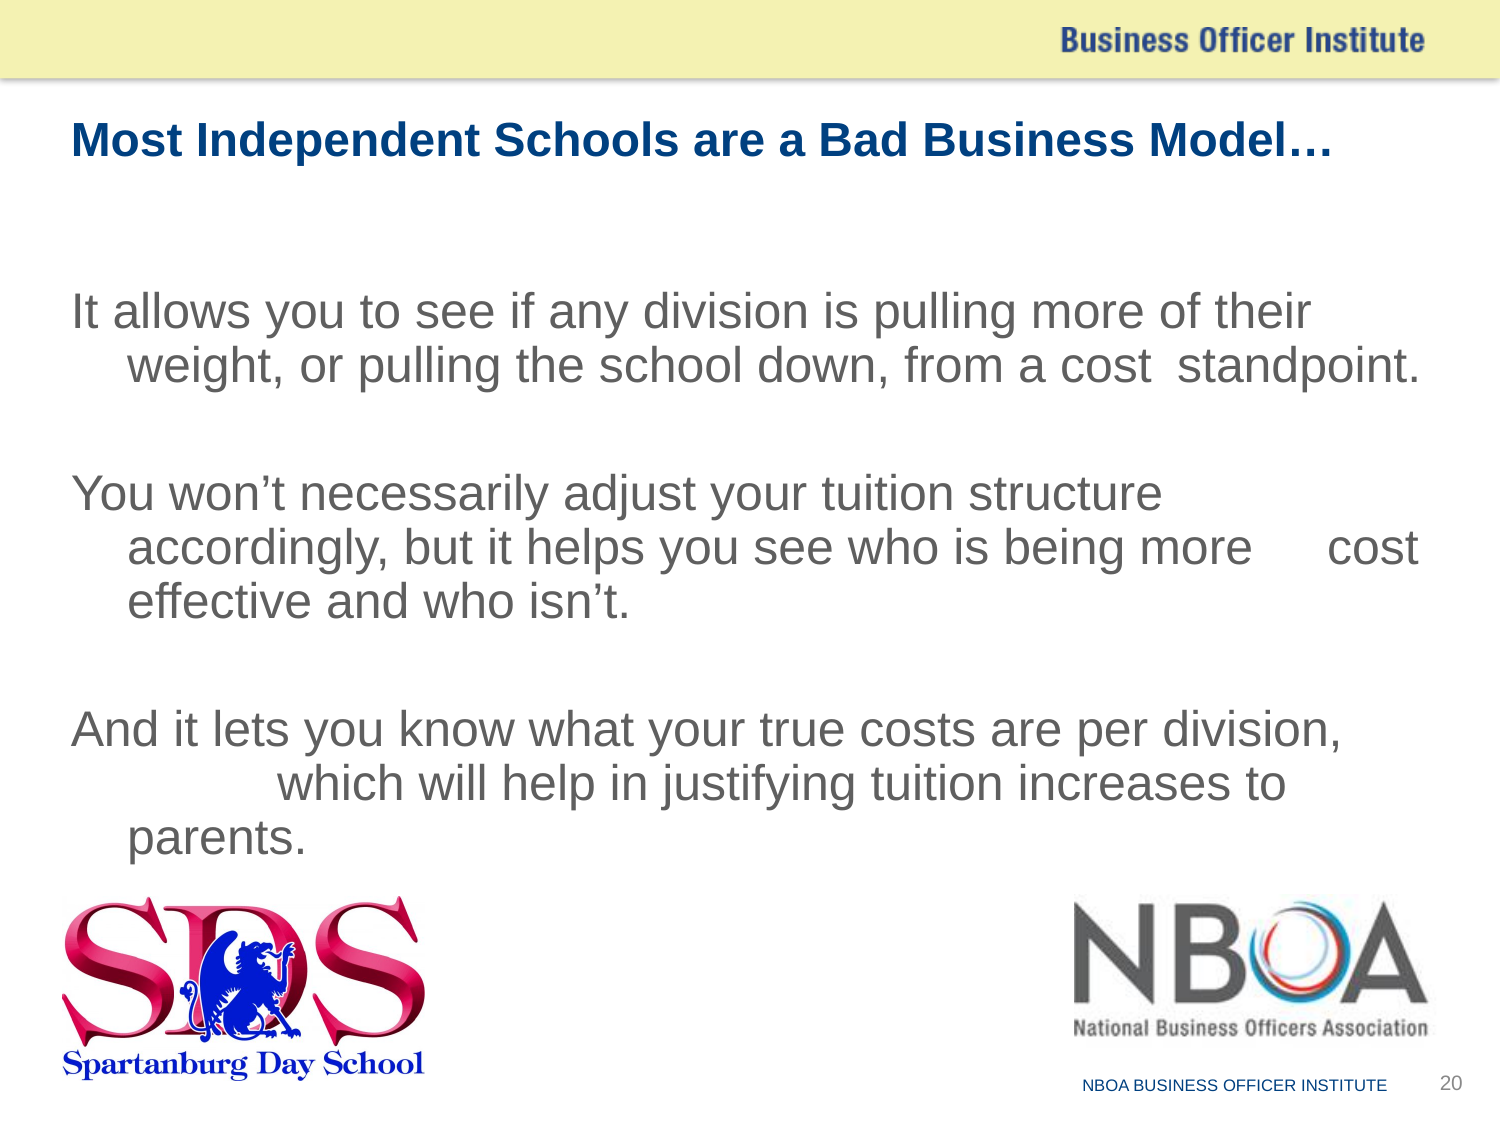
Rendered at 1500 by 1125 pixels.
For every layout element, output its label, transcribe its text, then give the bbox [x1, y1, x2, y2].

picture [1058, 27, 1434, 57]
list It allows you to see if any division is pulling more of their weight, or pulling the school down, from a cost standpoint. You won’t necessarily adjust your tuition structure accordingly, but it helps you see who is being more cost effective and who isn’t. And it lets you know what your true costs are per division, which will help in justifying tuition increases to parents. [70, 285, 1425, 1069]
picture [1074, 894, 1438, 1049]
title Most Independent Schools are a Bad Business Model… [70, 108, 1425, 213]
picture [62, 896, 426, 1081]
